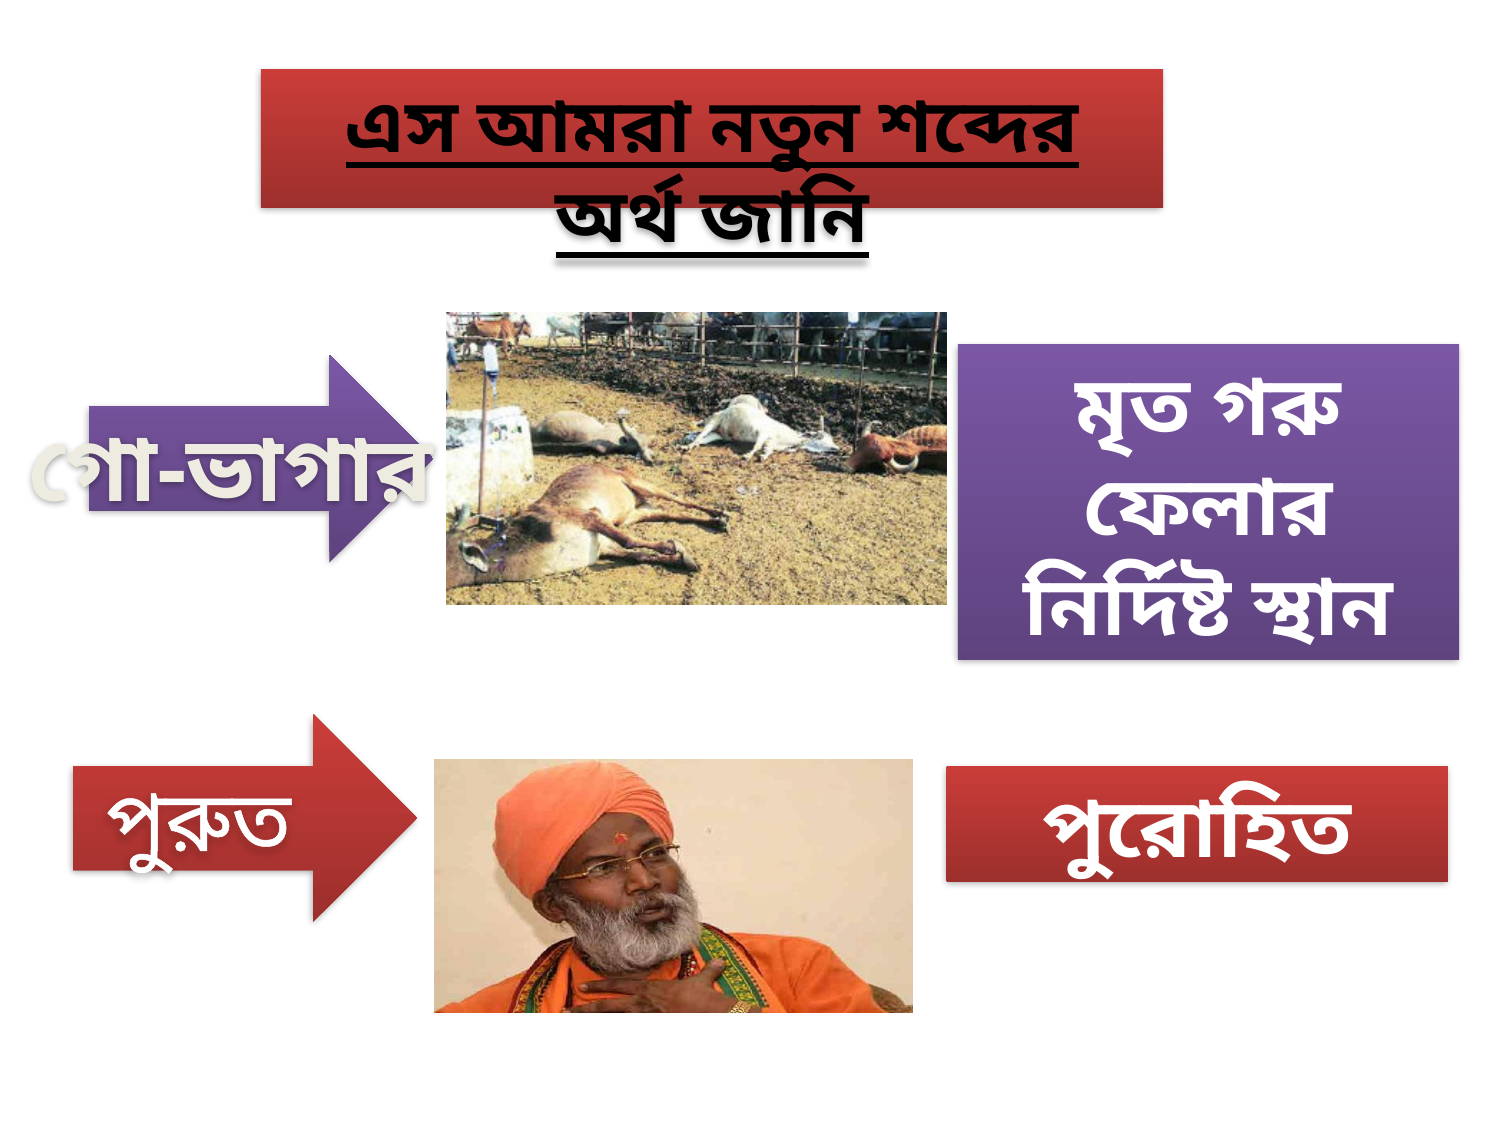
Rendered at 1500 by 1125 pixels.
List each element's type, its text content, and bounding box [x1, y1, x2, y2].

text_box মৃত গরু ফেলার নির্দিষ্ট স্থান [957, 344, 1460, 660]
picture [434, 759, 913, 1013]
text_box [71, 354, 434, 563]
text_box এস আমরা নতুন শব্দের অর্থ জানি [260, 69, 1164, 208]
picture [446, 312, 947, 606]
text_box পুরোহিত [946, 766, 1448, 882]
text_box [72, 713, 418, 923]
